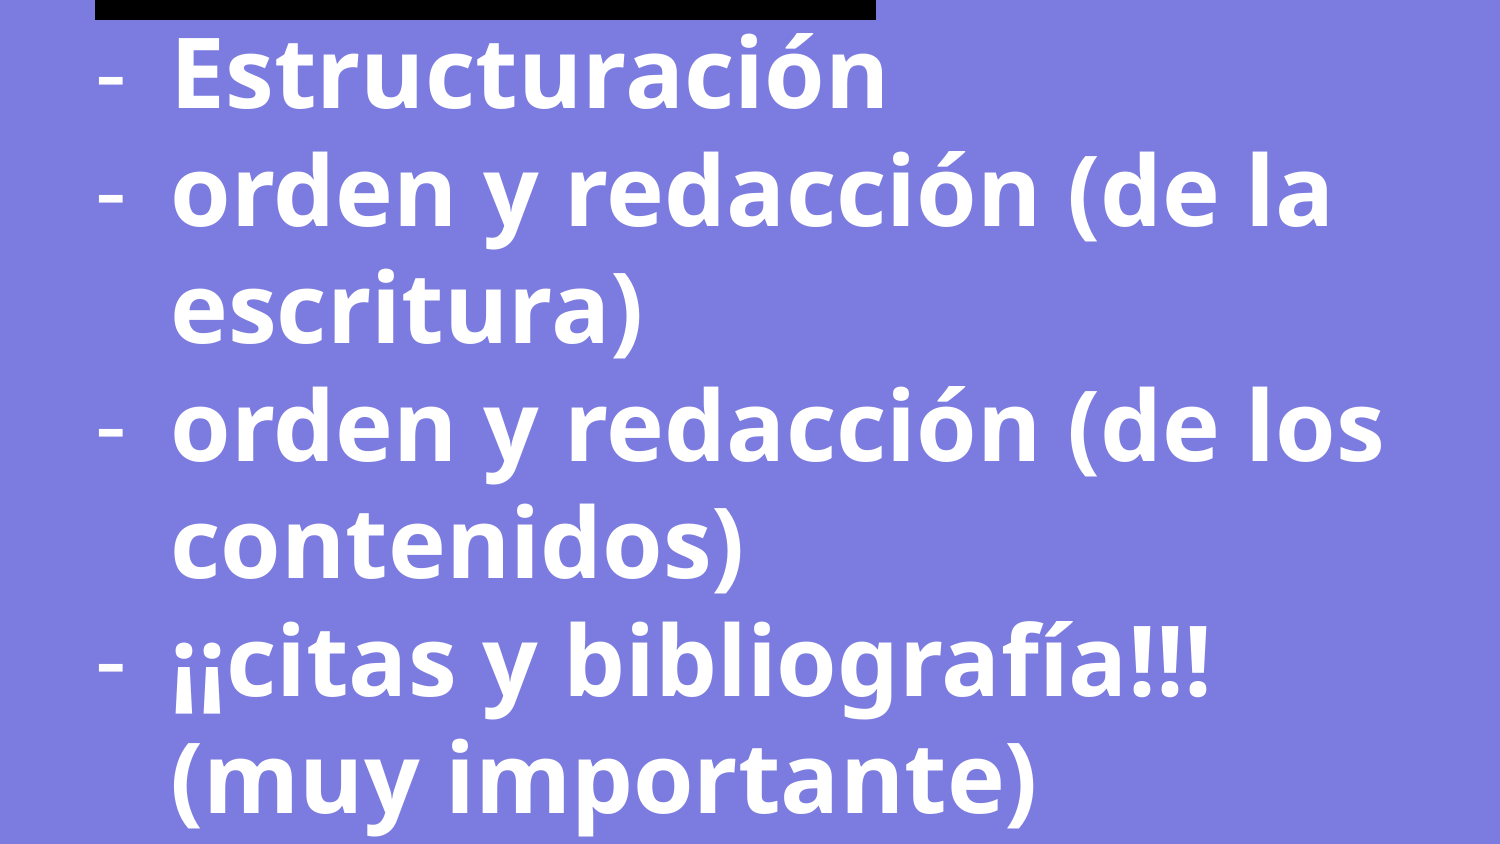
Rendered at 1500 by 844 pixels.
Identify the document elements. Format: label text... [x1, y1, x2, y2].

title Lo fundamental Estructuración orden y redacción (de la escritura) orden y redacción (de los contenidos) ¡¡citas y bibliografía!!! (muy importante) sugerencias [80, 86, 1409, 758]
